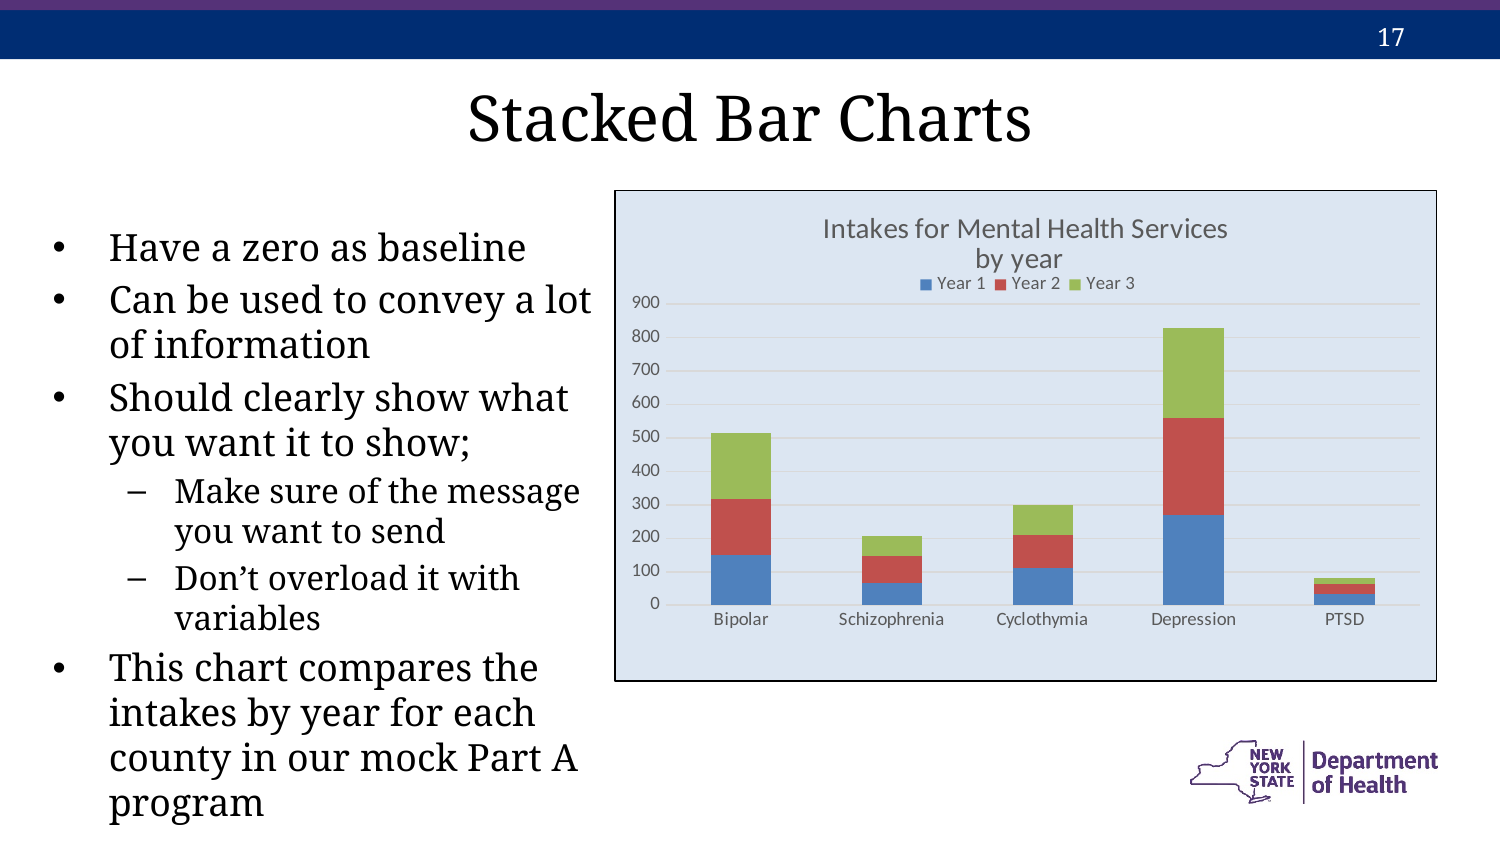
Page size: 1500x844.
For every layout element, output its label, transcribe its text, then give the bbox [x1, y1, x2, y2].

chart [614, 189, 1438, 683]
list Have a zero as baseline Can be used to convey a lot of information Should clearly show what you want it to show; Make sure of the message you want to send Don’t overload it with variables This chart compares the intakes by year for each county in our mock Part A program [37, 216, 615, 705]
title Stacked Bar Charts [103, 70, 1397, 162]
picture [1190, 740, 1438, 804]
